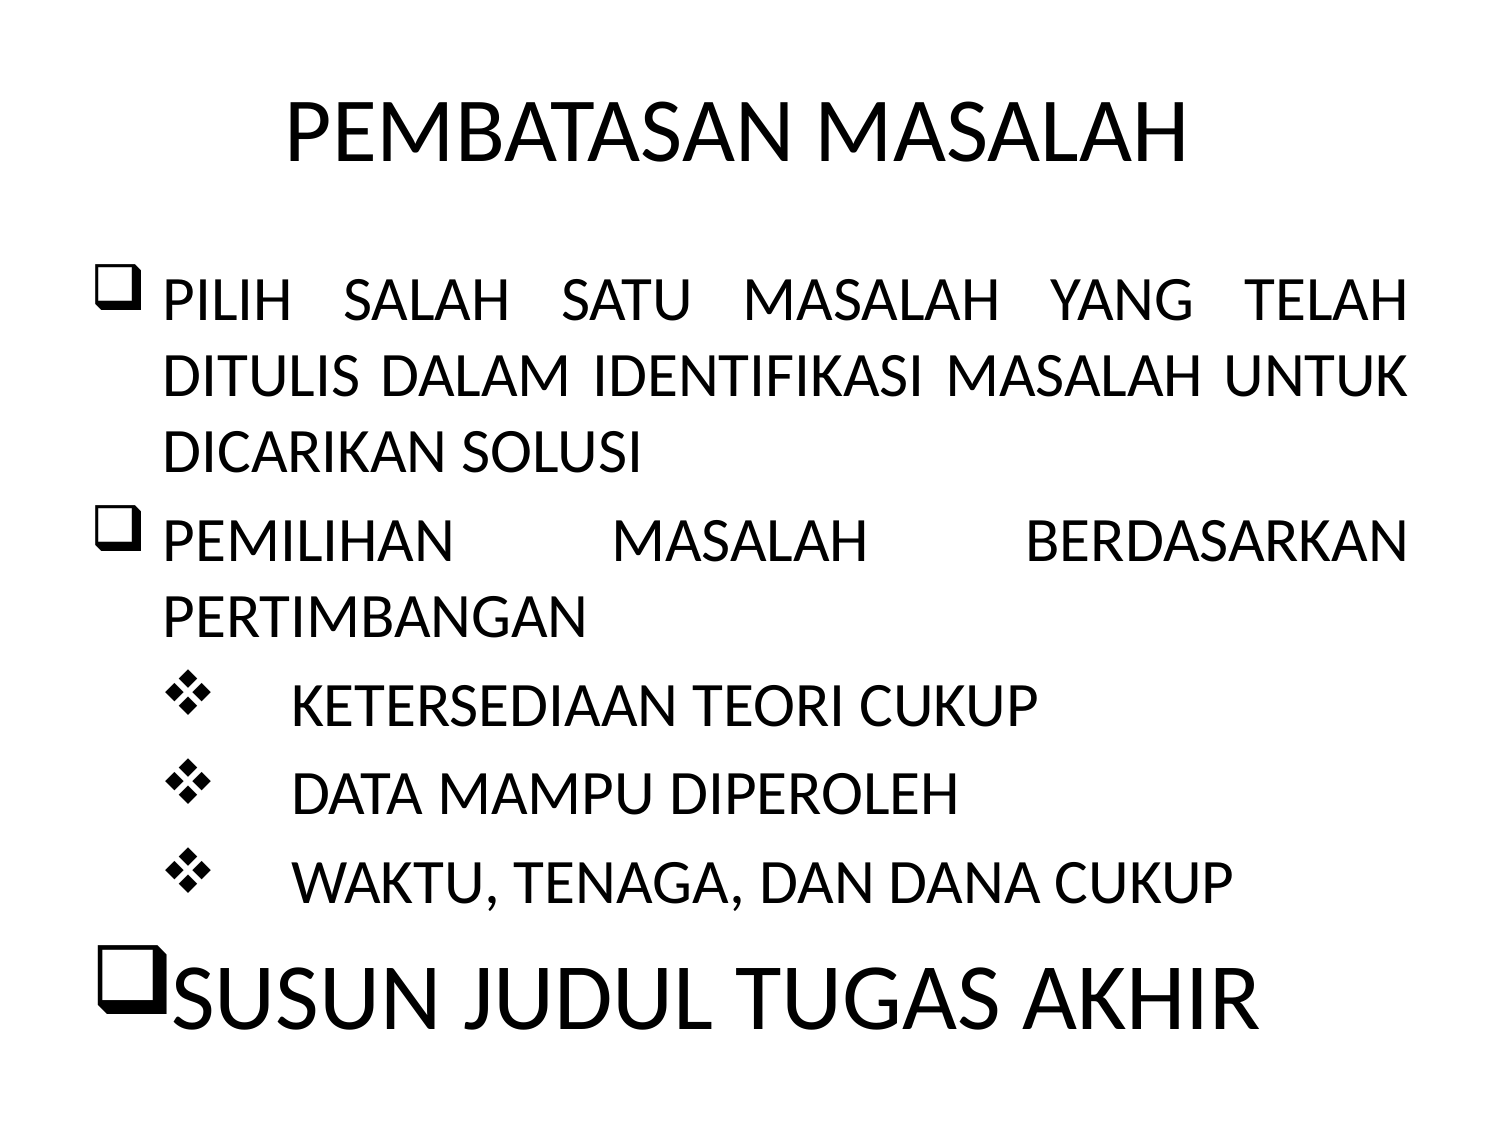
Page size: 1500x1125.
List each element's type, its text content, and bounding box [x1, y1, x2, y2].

title PEMBATASAN MASALAH [99, 50, 1375, 200]
subtitle PILIH SALAH SATU MASALAH YANG TELAH DITULIS DALAM IDENTIFIKASI MASALAH UNTUK DICARIKAN SOLUSI PEMILIHAN MASALAH BERDASARKAN PERTIMBANGAN KETERSEDIAAN TEORI CUKUP DATA MAMPU DIPEROLEH WAKTU, TENAGA, DAN DANA CUKUP SUSUN JUDUL TUGAS AKHIR [75, 249, 1425, 1063]
